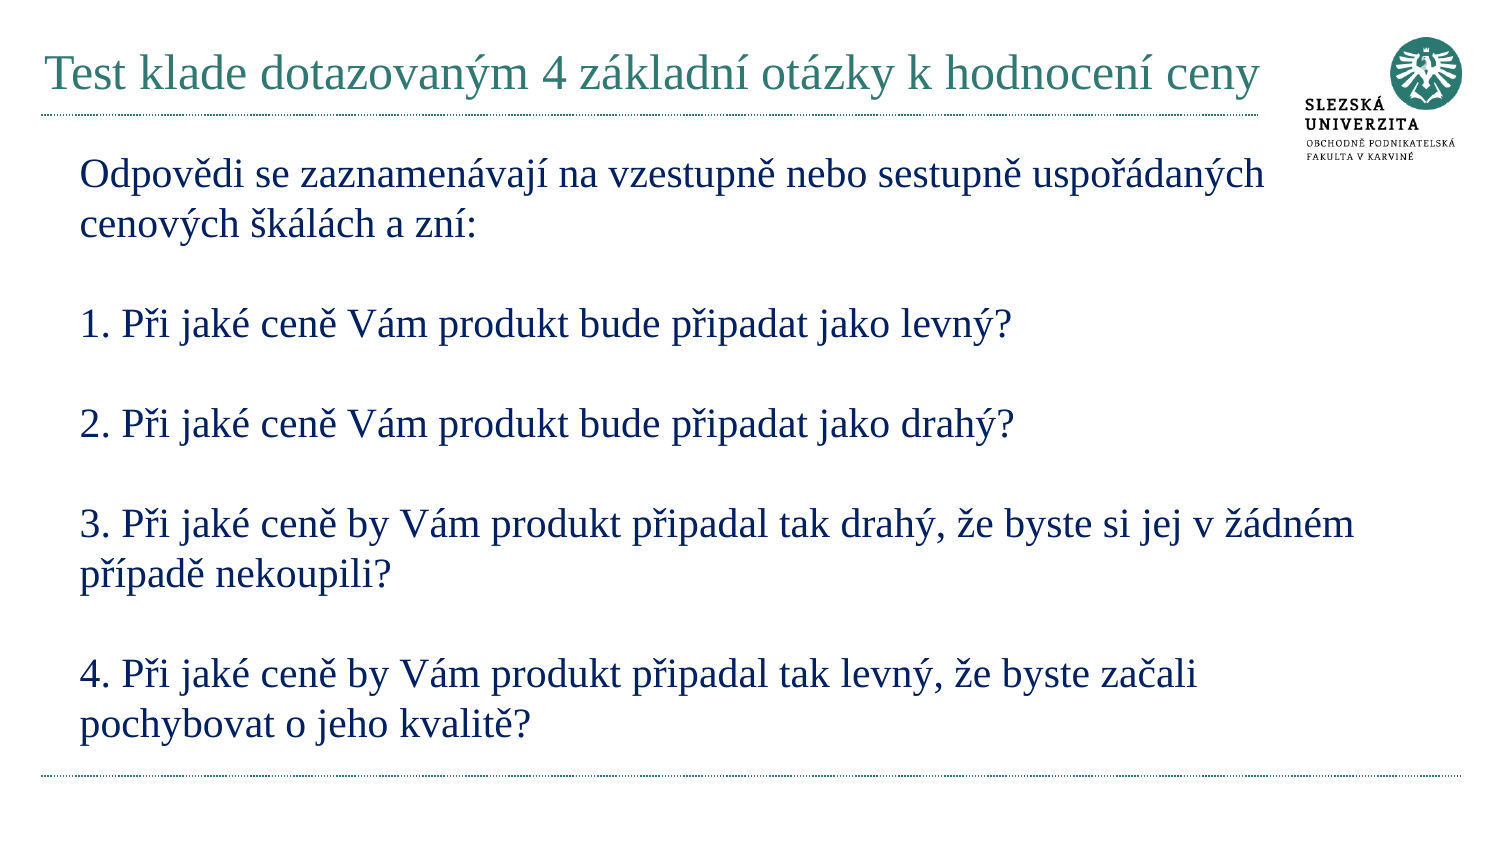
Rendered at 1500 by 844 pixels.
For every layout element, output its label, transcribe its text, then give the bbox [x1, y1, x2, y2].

title Test klade dotazovaným 4 základní otázky k hodnocení ceny [29, 32, 1306, 116]
list Odpovědi se zaznamenávají na vzestupně nebo sestupně uspořádaných cenových škálách a zní: 1. Při jaké ceně Vám produkt bude připadat jako levný? 2. Při jaké ceně Vám produkt bude připadat jako drahý? 3. Při jaké ceně by Vám produkt připadal tak drahý, že byste si jej v žádném případě nekoupili? 4. Při jaké ceně by Vám produkt připadal tak levný, že byste začali pochybovat o jeho kvalitě? [64, 138, 1388, 635]
picture [1305, 37, 1462, 160]
